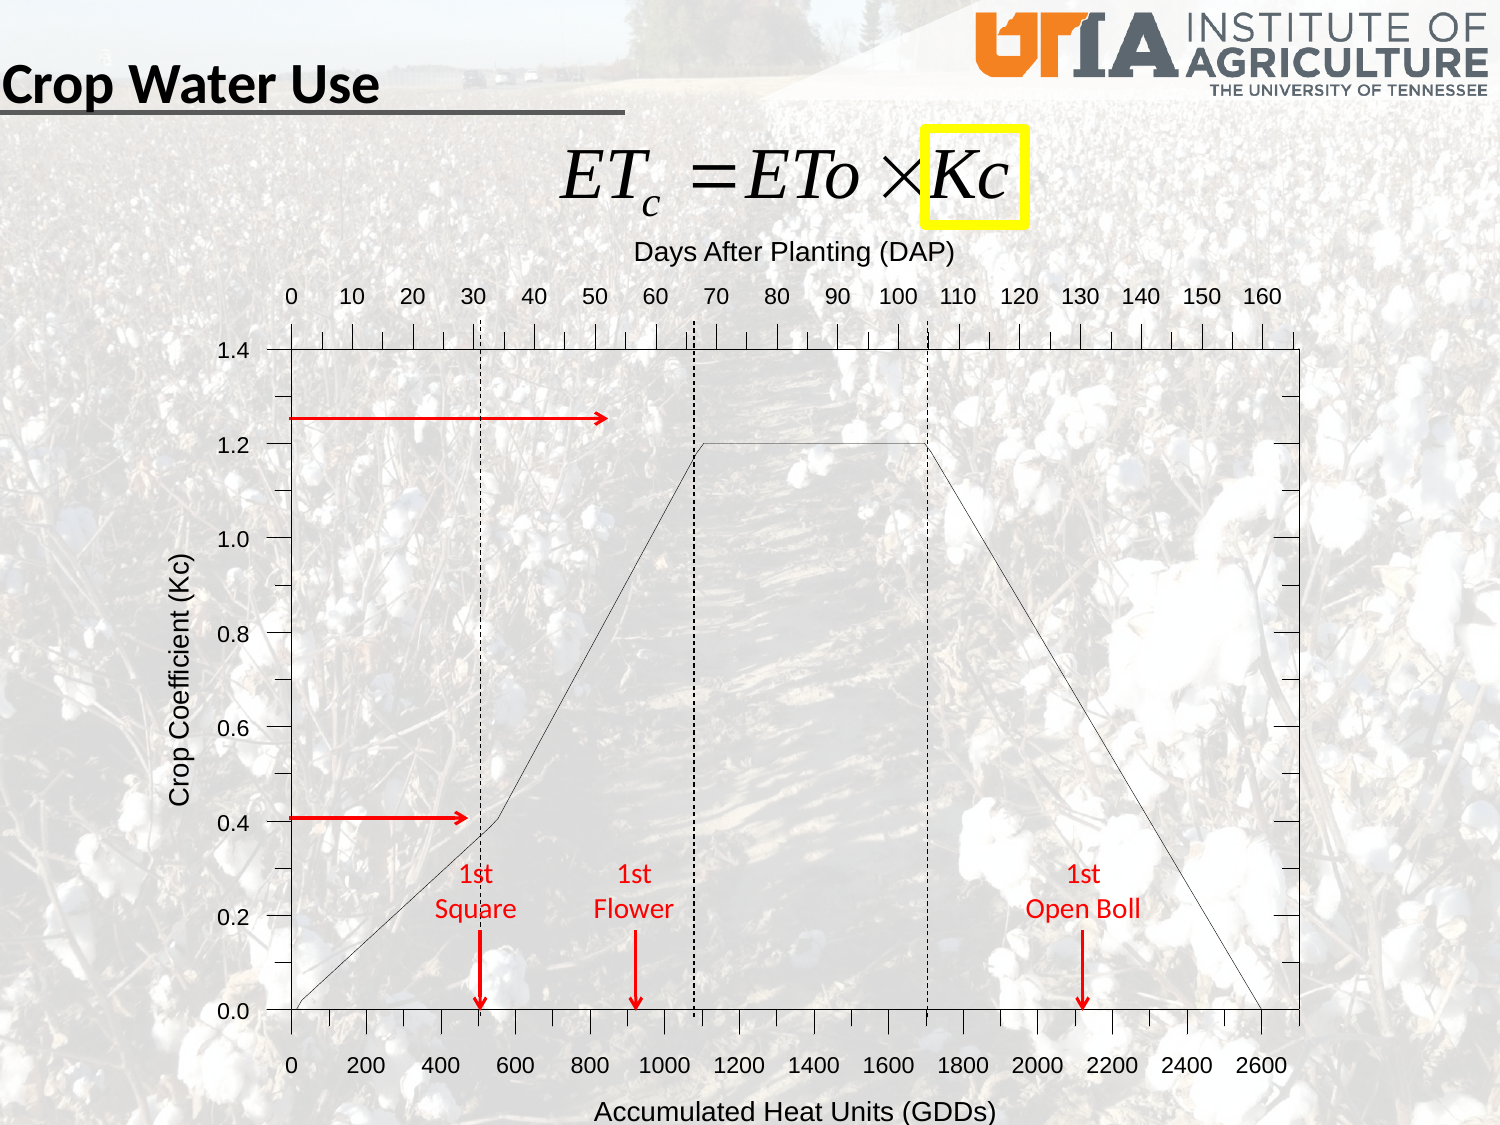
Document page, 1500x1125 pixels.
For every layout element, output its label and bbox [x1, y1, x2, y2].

picture [0, 0, 1500, 1125]
text_box [546, 124, 1023, 235]
